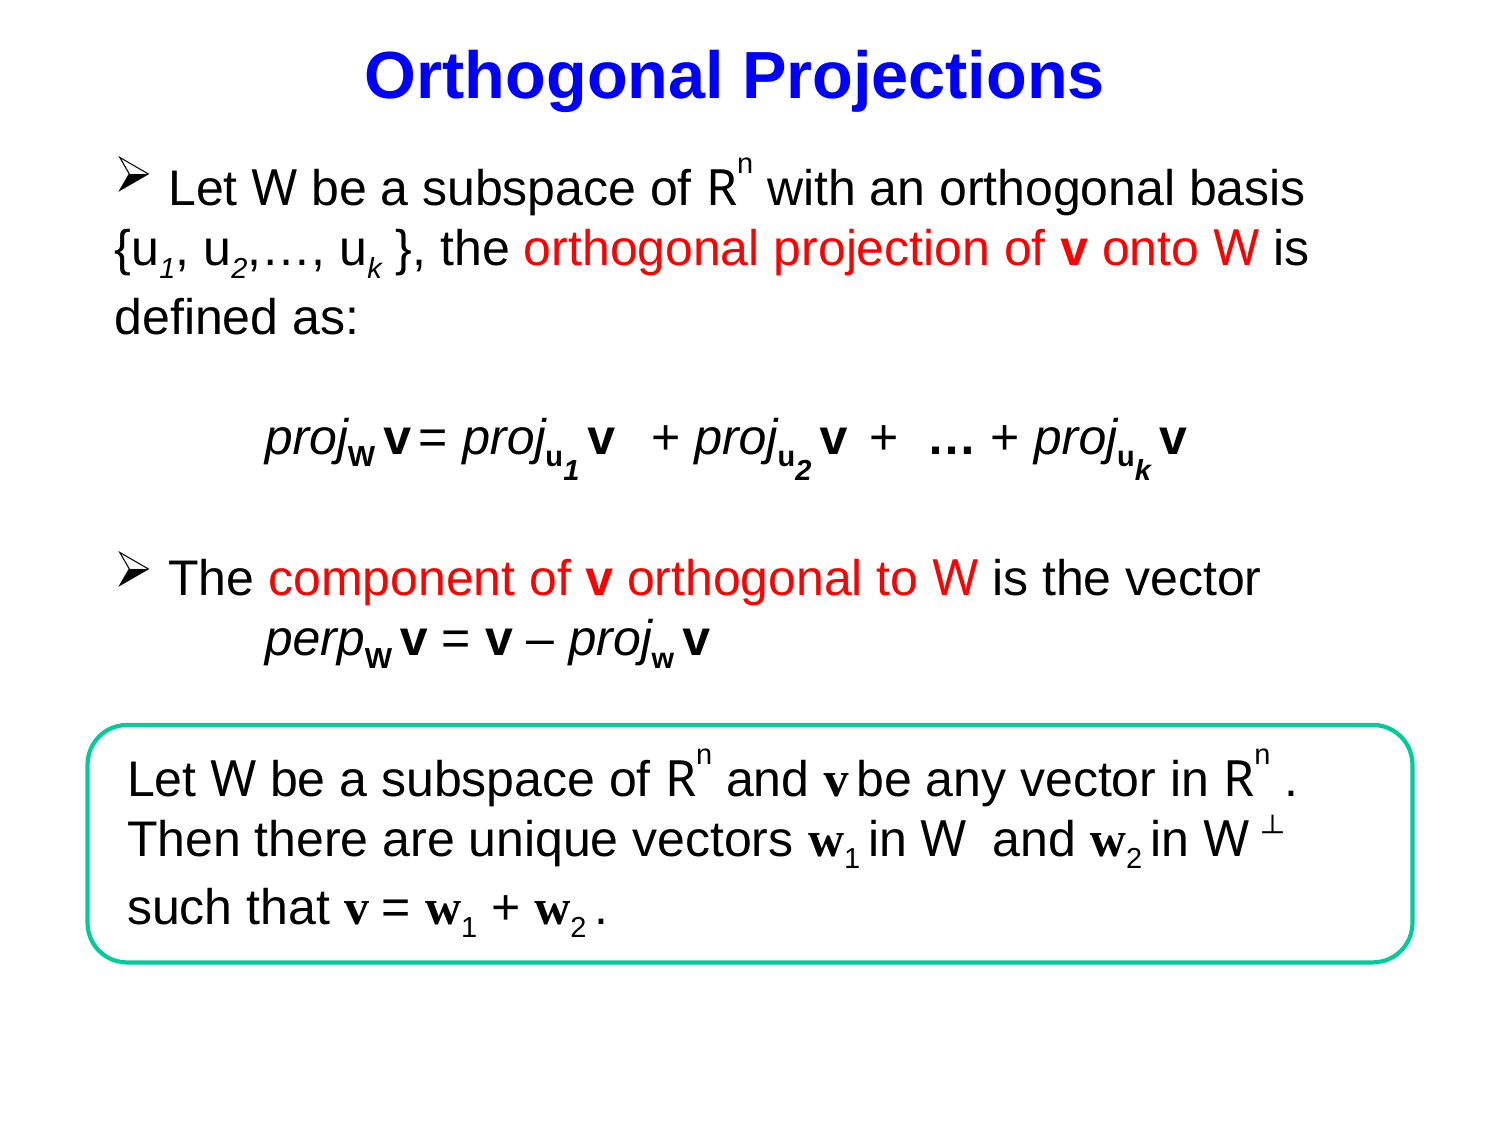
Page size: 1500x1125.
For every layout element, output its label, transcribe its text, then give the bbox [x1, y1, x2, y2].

text_box Let W be a subspace of Rn with an orthogonal basis {u1, u2,…, uk }, the orthogonal projection of v onto W is defined as: projW v = proju1 v + proju2 v + … + projuk v The component of v orthogonal to W is the vector perpW v = v – projw v [99, 137, 1400, 682]
text_box Let W be a subspace of Rn and v be any vector in Rn . Then there are unique vectors w1 in W and w2 in W ┴ such that v = w1 + w2 . [112, 728, 1388, 951]
text_box [85, 722, 1415, 965]
text_box Orthogonal Projections [350, 24, 1138, 120]
